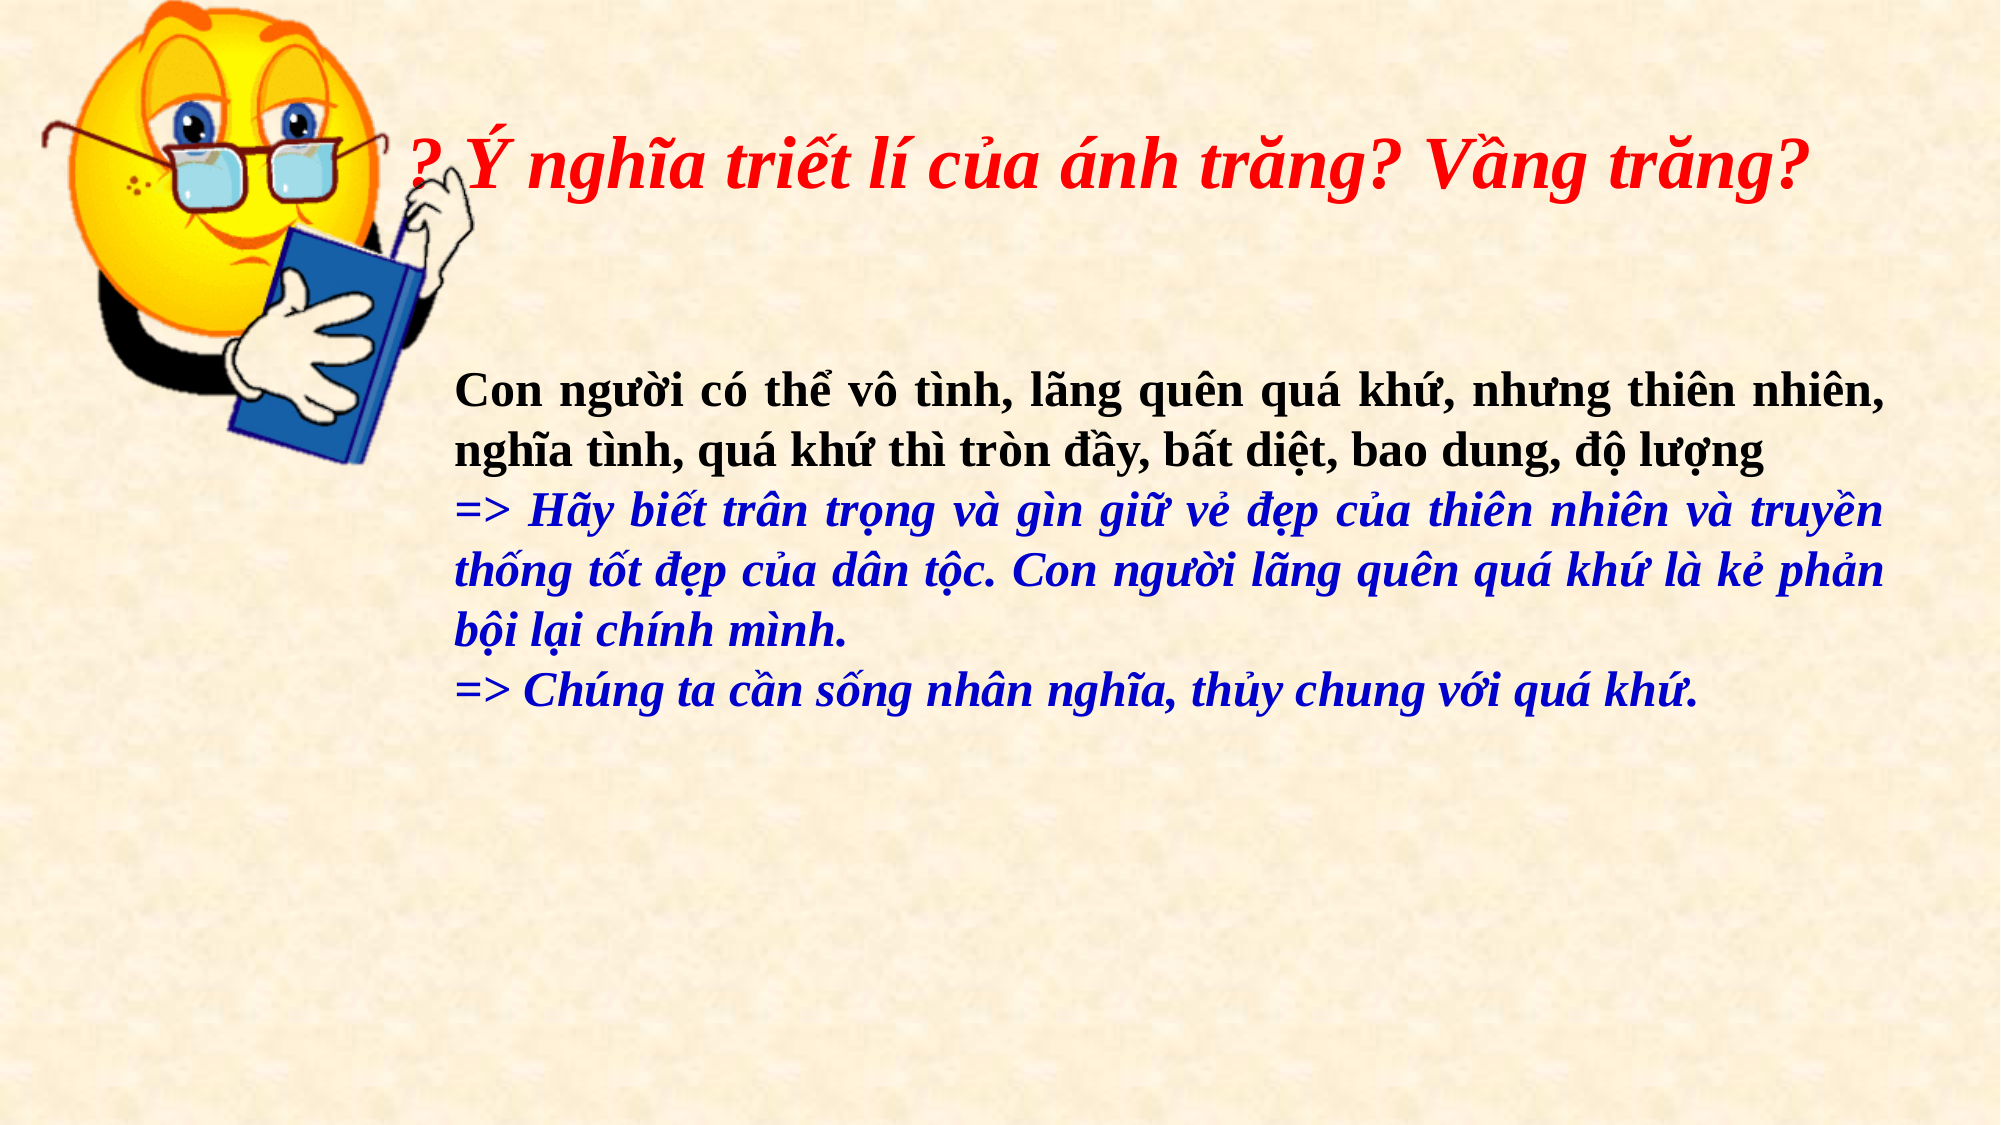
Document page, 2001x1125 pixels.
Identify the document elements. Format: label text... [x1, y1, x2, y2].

text_box Con người có thể vô tình, lãng quên quá khứ, nhưng thiên nhiên, nghĩa tình, quá khứ thì tròn đầy, bất diệt, bao dung, độ lượng => Hãy biết trân trọng và gìn giữ vẻ đẹp của thiên nhiên và truyền thống tốt đẹp của dân tộc. Con người lãng quên quá khứ là kẻ phản bội lại chính mình. => Chúng ta cần sống nhân nghĩa, thủy chung với quá khứ. [439, 349, 1901, 725]
text_box ? Ý nghĩa triết lí của ánh trăng? Vầng trăng? [475, 105, 1883, 211]
picture [0, 0, 2001, 1125]
